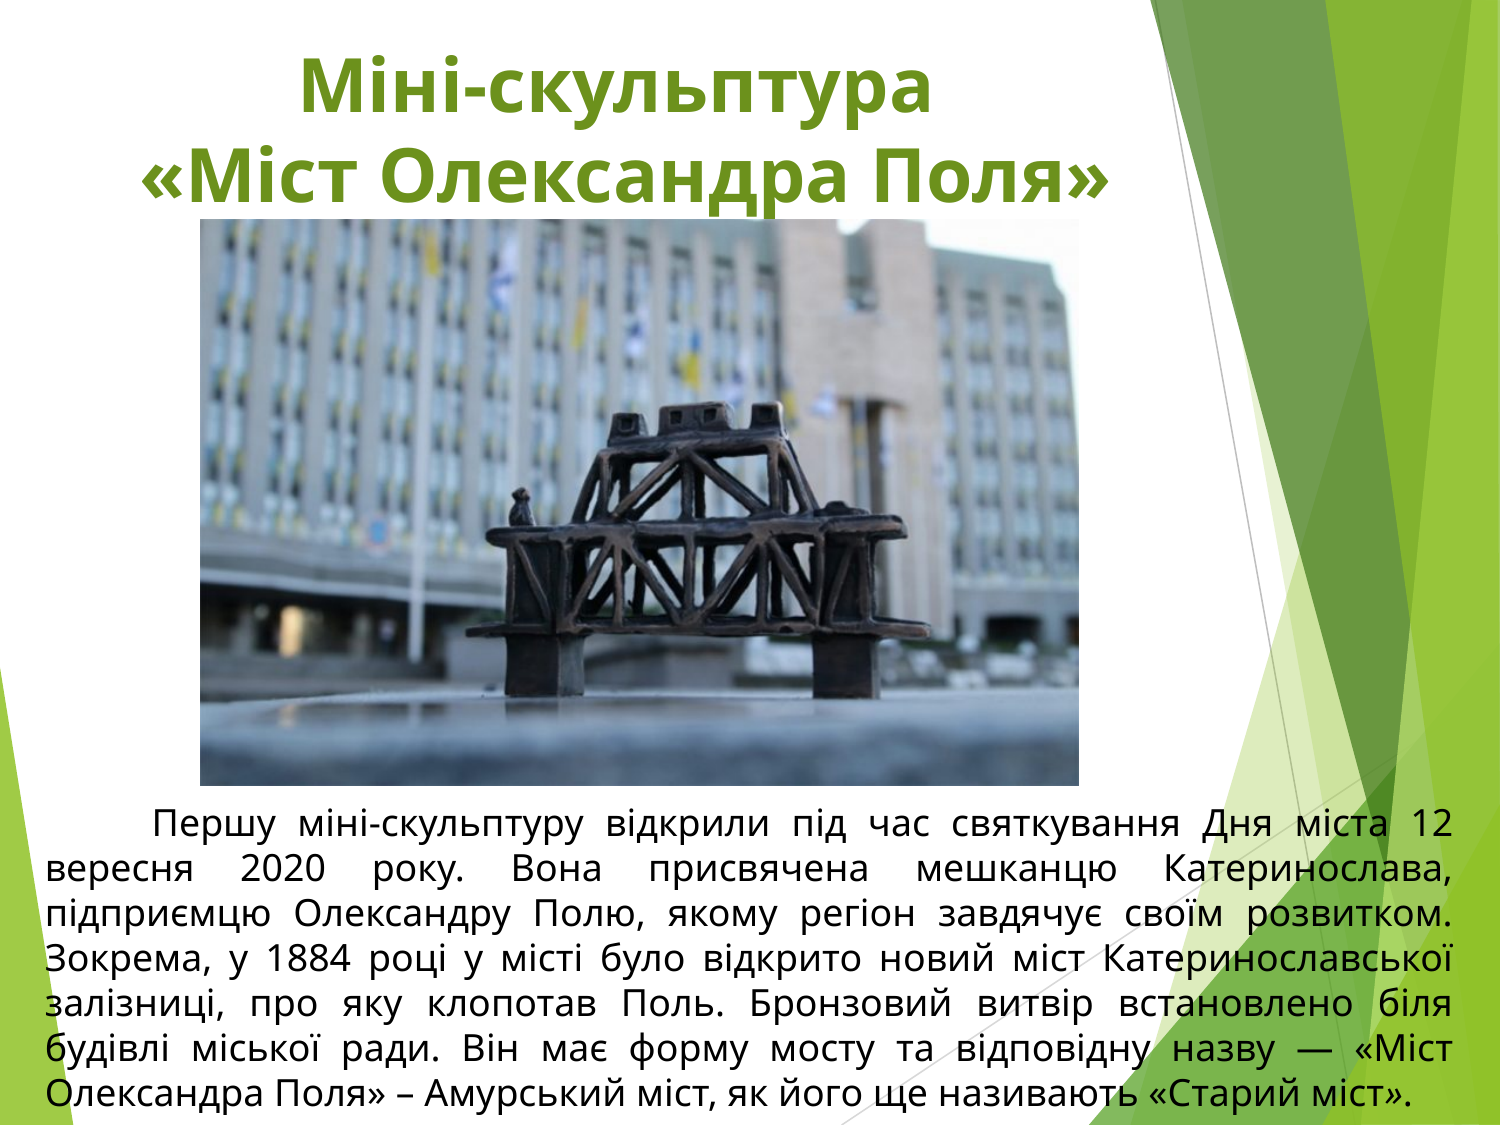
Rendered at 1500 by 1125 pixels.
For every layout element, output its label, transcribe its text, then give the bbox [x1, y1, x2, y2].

picture [199, 219, 1080, 787]
text_box Першу міні-скульп­туру відкрили під час святкування Дня міста 12 вересня 2020 року. Вона присвячена мешканцю Катеринослава, підприємцю Олександру Полю, якому регіон завдячує своїм розвитком. Зокрема, у 1884 році у місті було відкрито новий міст Катеринославської залізниці, про яку клопотав Поль. Бронзовий витвір встановлено біля будівлі міської ради. Він має форму мосту та відповідну назву — «Міст Олександра Поля» – Амурський міст, як його ще називають «Старий міст». [29, 791, 1470, 1122]
title Міні-скульптура «Міст Олександра Поля» [29, 29, 1203, 247]
